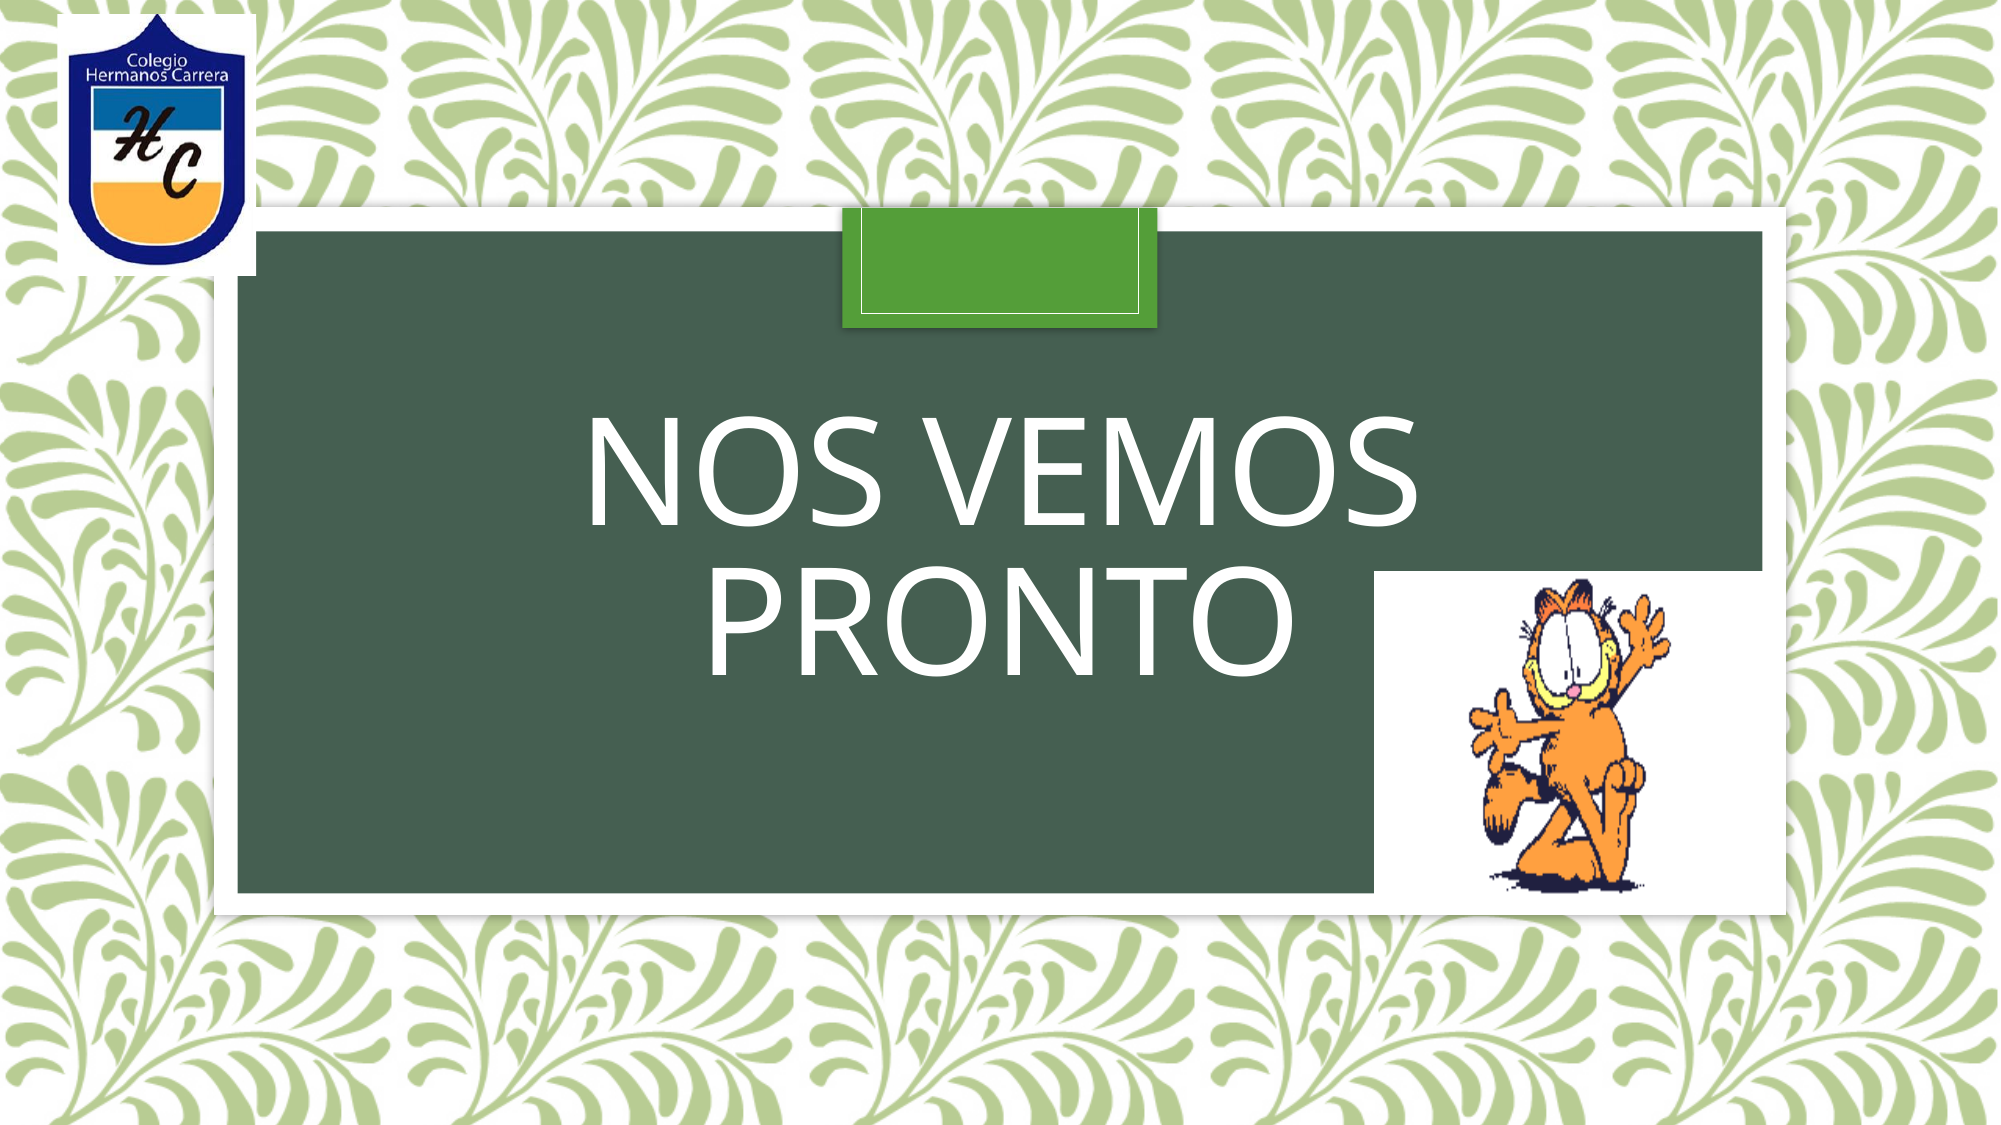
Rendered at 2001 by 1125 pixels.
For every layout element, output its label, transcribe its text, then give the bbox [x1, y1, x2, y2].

title Nos vemos pronto [256, 343, 1744, 769]
picture [1374, 571, 1765, 898]
picture [57, 14, 257, 276]
